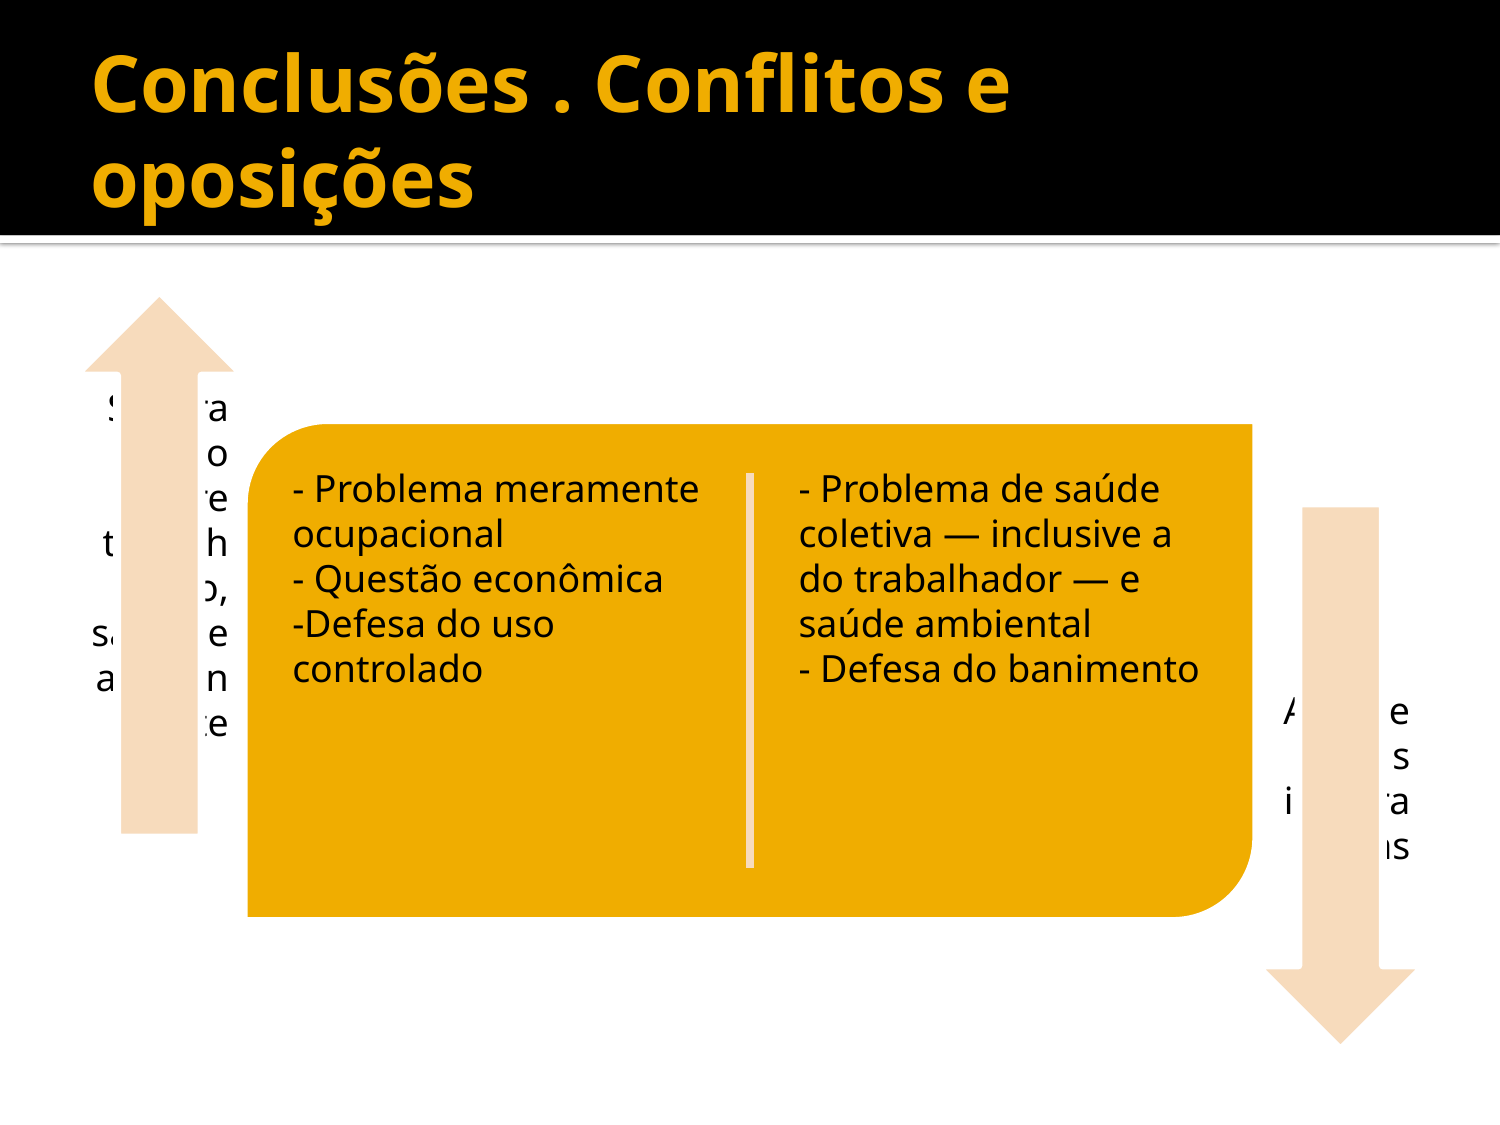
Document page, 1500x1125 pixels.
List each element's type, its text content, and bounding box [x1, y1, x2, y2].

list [74, 291, 1425, 1050]
title Conclusões . Conflitos e oposições [75, 25, 1425, 231]
